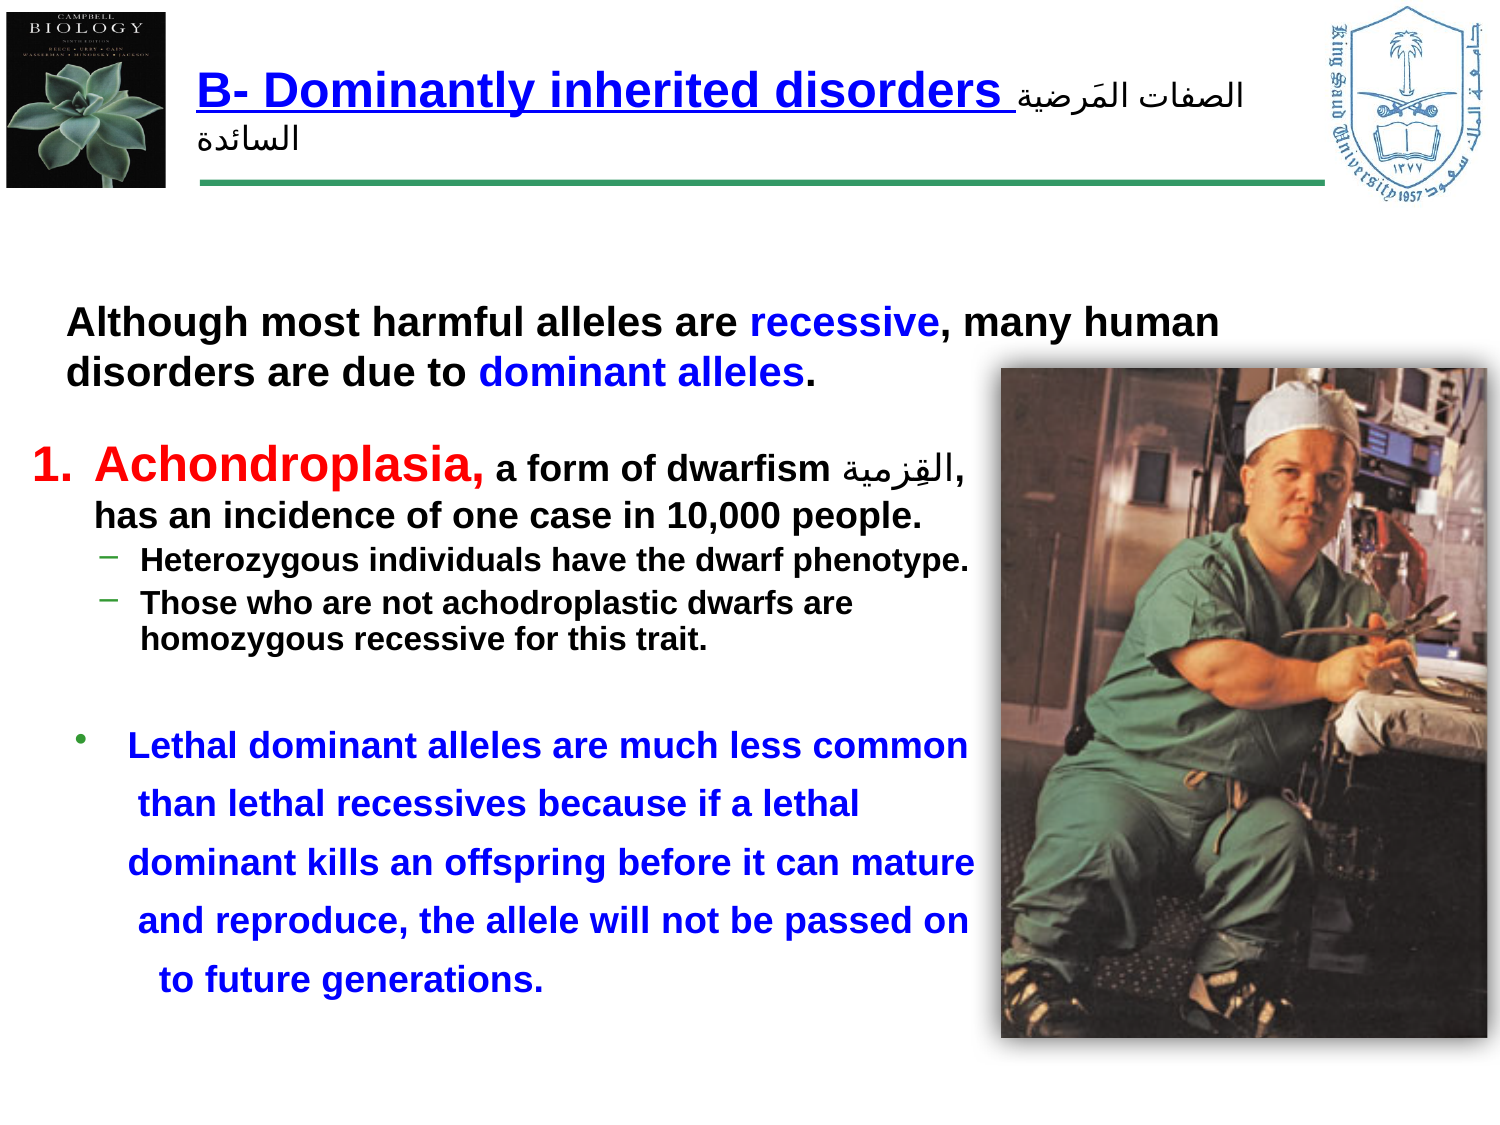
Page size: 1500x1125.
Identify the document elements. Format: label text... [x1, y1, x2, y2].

list Although most harmful alleles are recessive, many human disorders are due to dominant alleles. Achondroplasia, a form of dwarfism القِزمية, has an incidence of one case in 10,000 people. Heterozygous individuals have the dwarf phenotype. Those who are not achodroplastic dwarfs are homozygous recessive for this trait. Lethal dominant alleles are much less common than lethal recessives because if a lethal dominant kills an offspring before it can mature and reproduce, the allele will not be passed on to future generations. [12, 287, 1425, 1008]
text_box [5, 0, 1488, 209]
picture [1000, 368, 1488, 1038]
